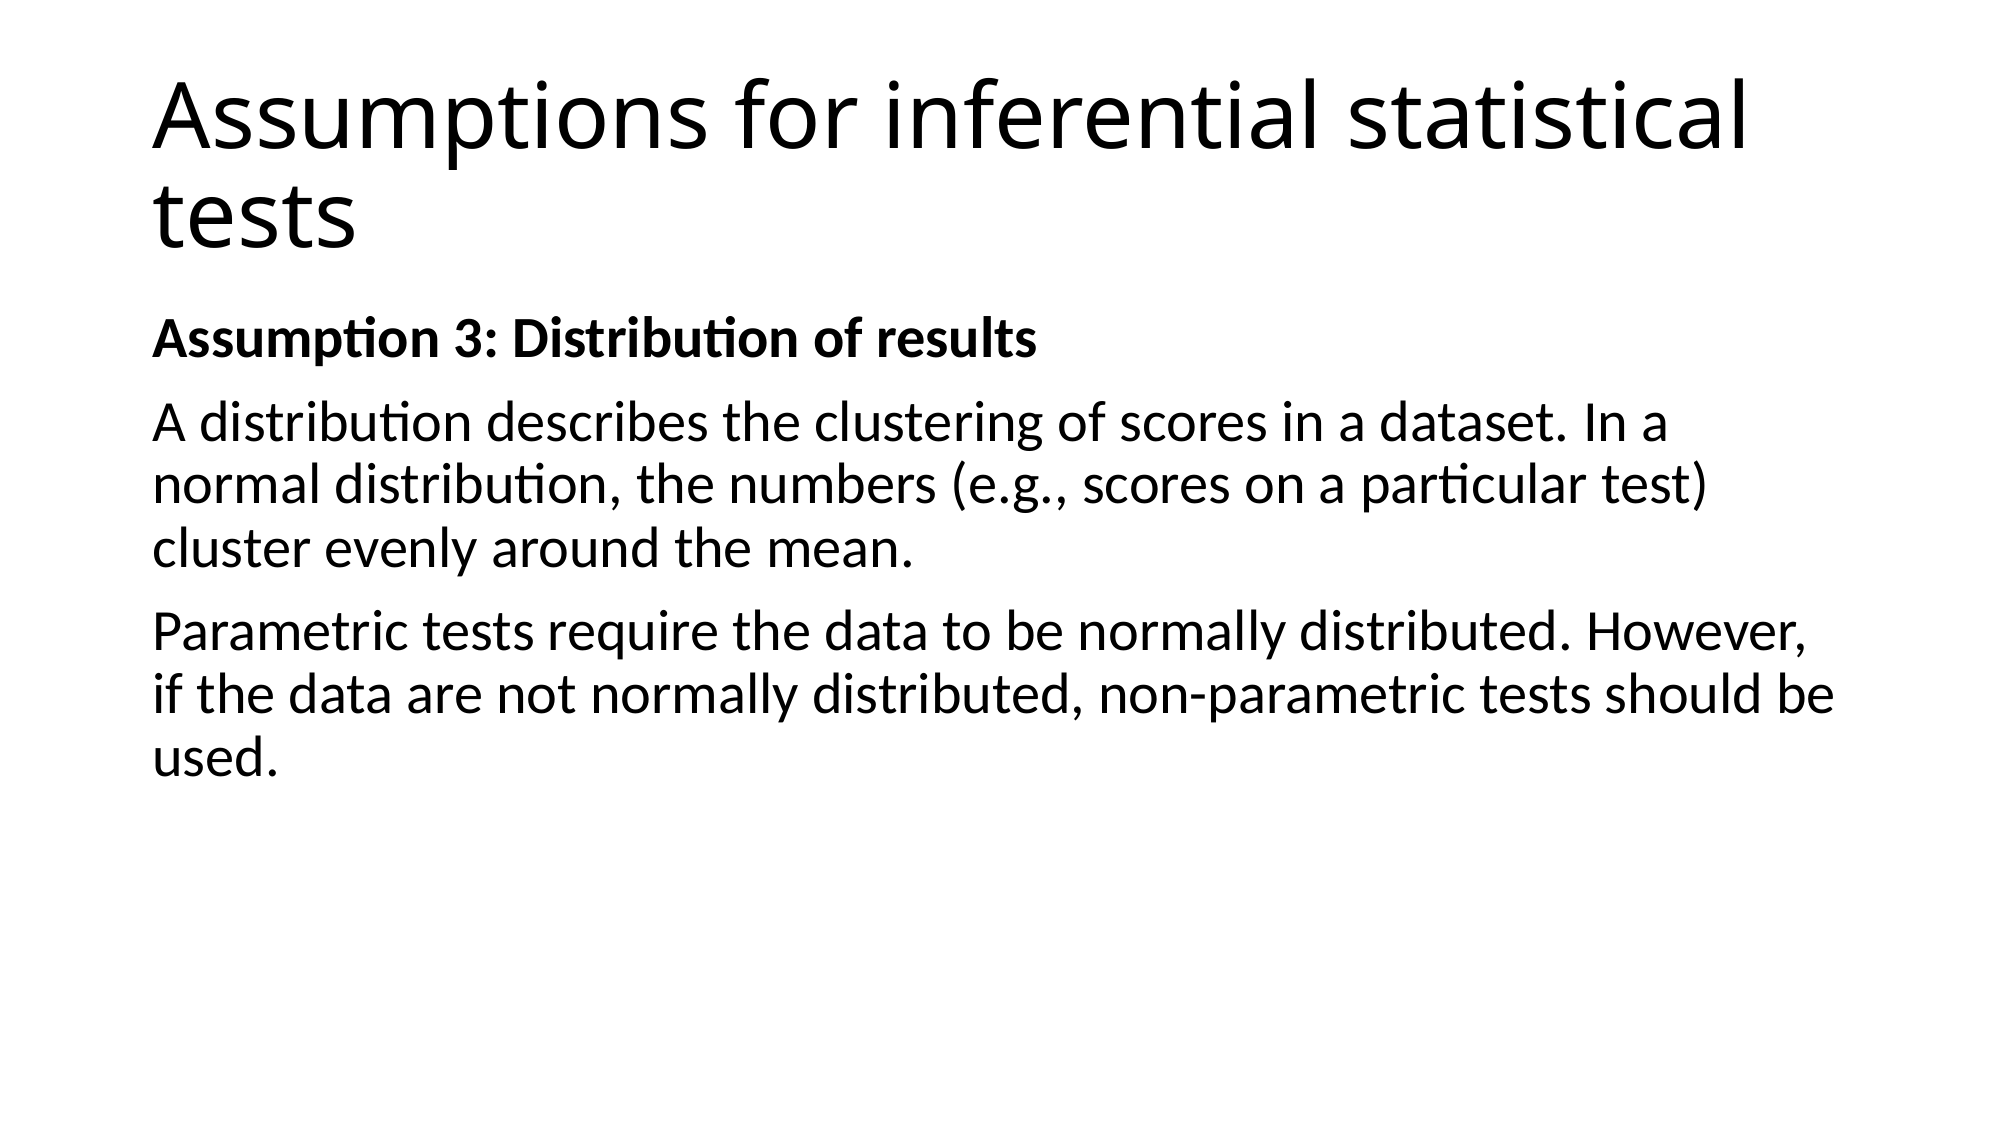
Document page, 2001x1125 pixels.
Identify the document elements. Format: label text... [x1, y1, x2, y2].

list Assumption 3: Distribution of results A distribution describes the clustering of scores in a dataset. In a normal distribution, the numbers (e.g., scores on a particular test) cluster evenly around the mean. Parametric tests require the data to be normally distributed. However, if the data are not normally distributed, non-parametric tests should be used. [137, 299, 1863, 1014]
title Assumptions for inferential statistical tests [137, 59, 1863, 278]
